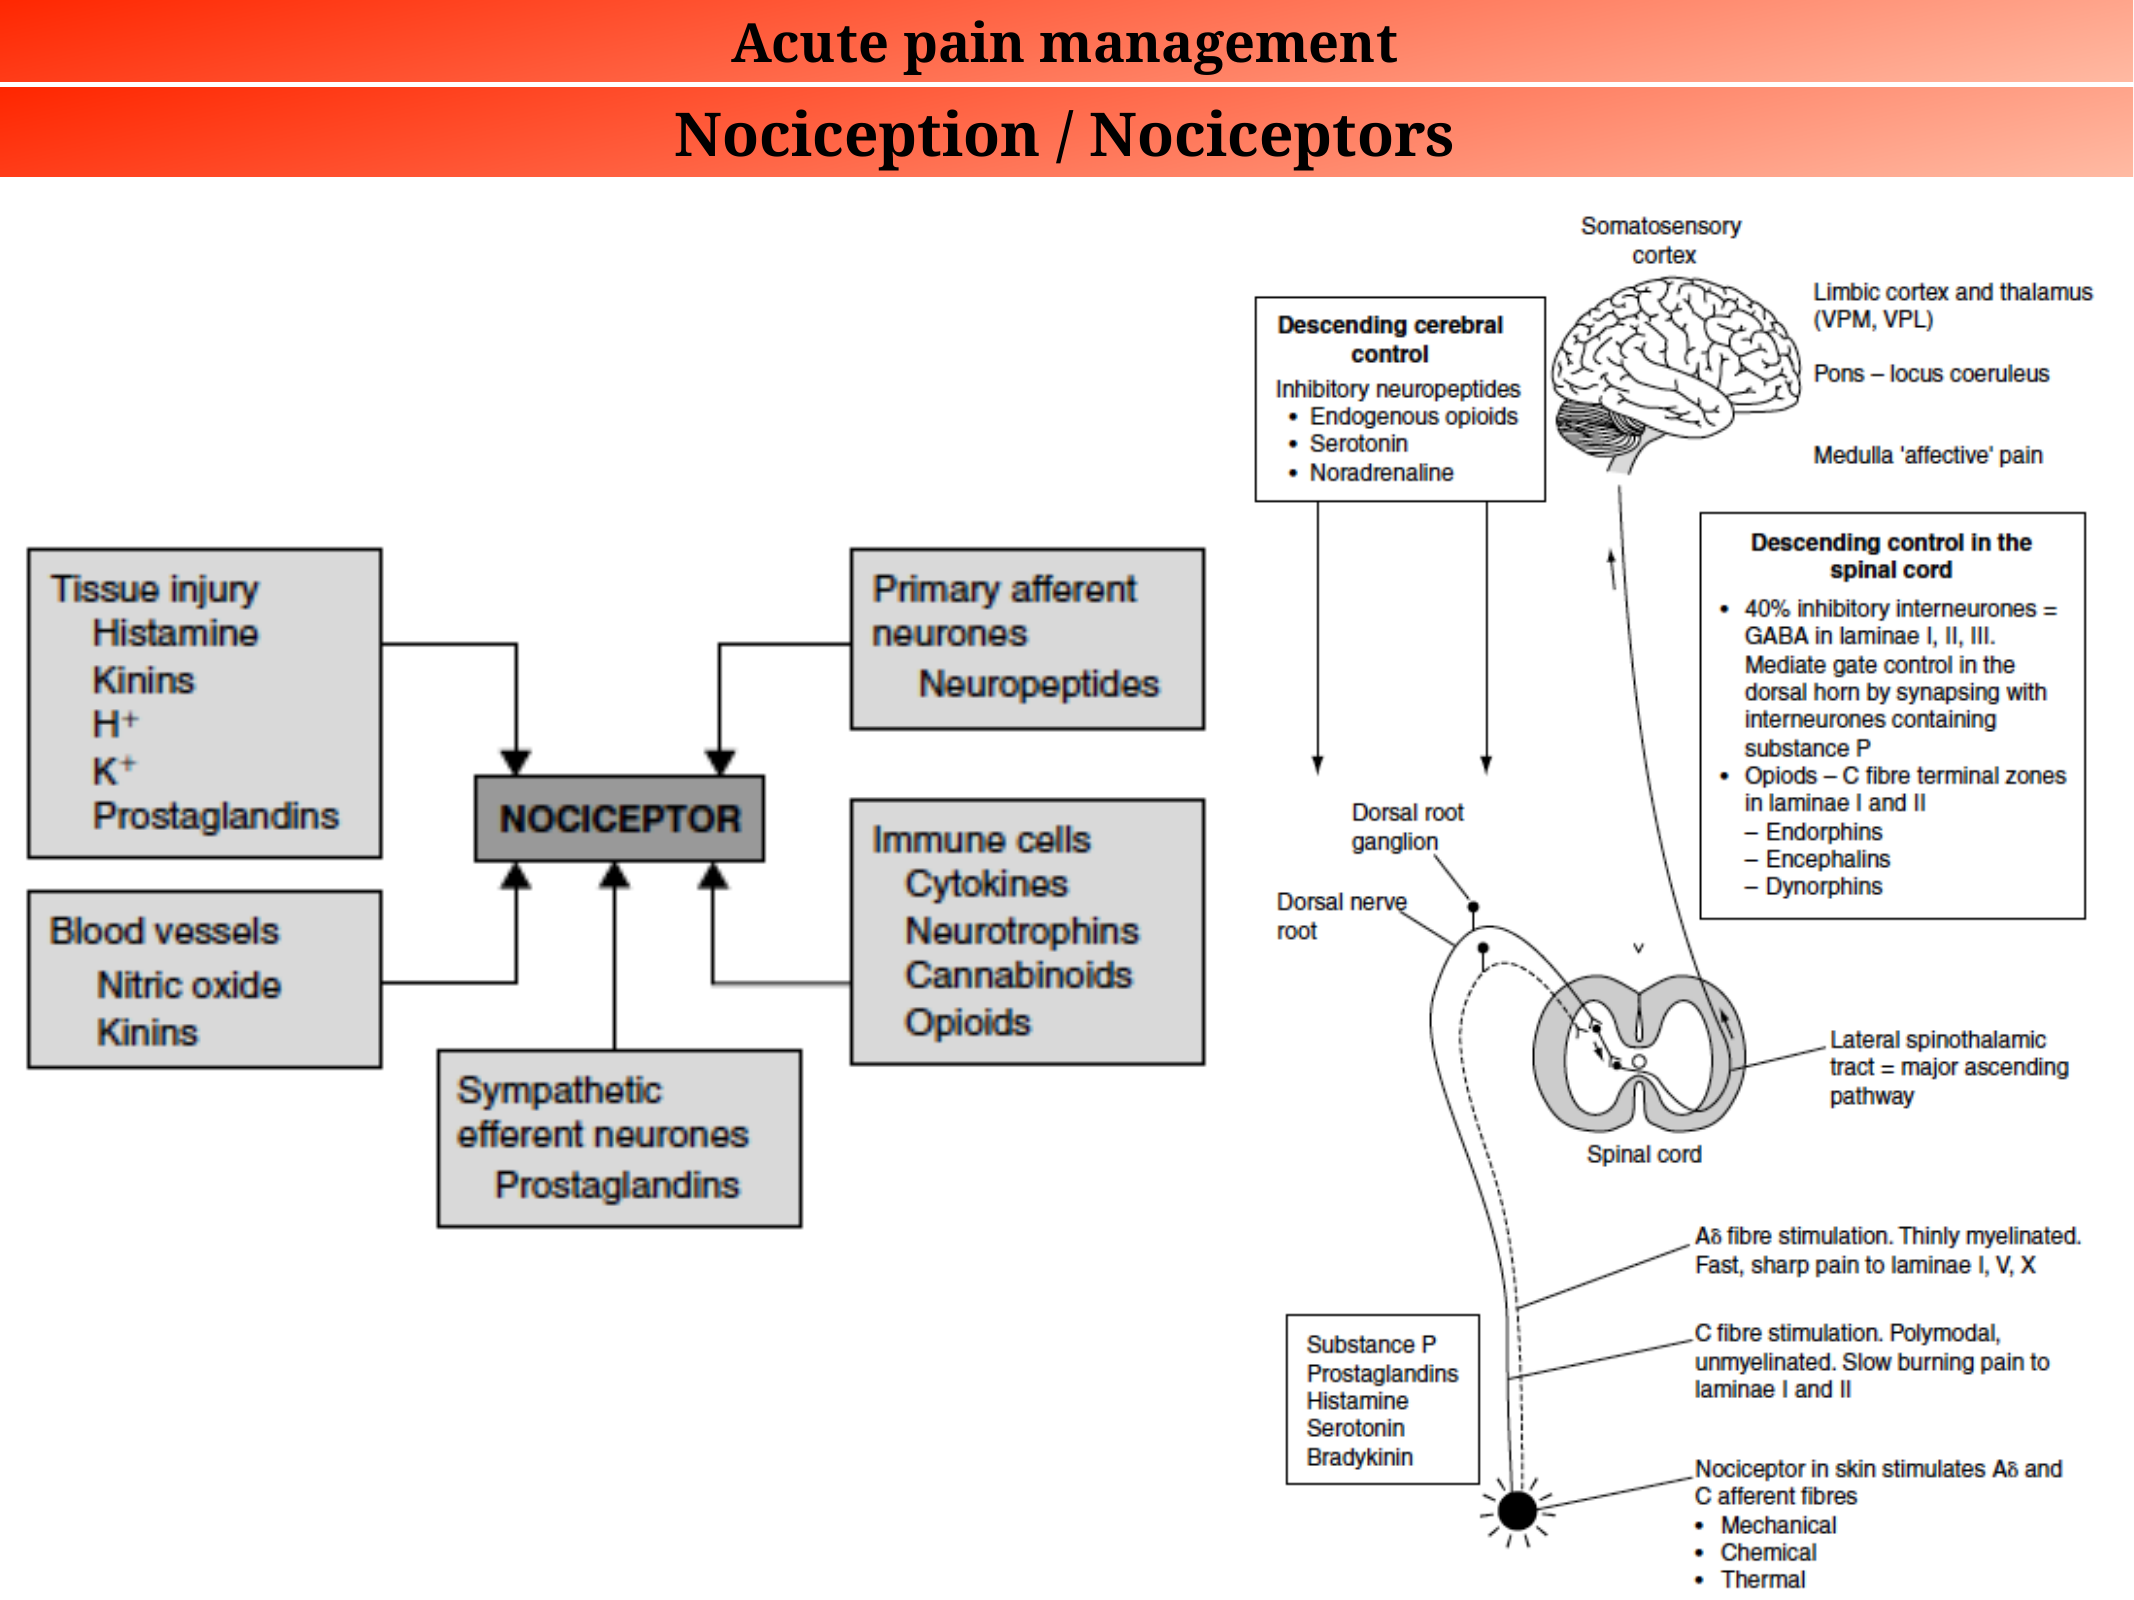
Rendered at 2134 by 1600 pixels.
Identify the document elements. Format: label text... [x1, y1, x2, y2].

text_box Nociception / Nociceptors [0, 87, 2134, 177]
text_box Acute pain management [0, 0, 2134, 82]
picture [0, 192, 2106, 1600]
